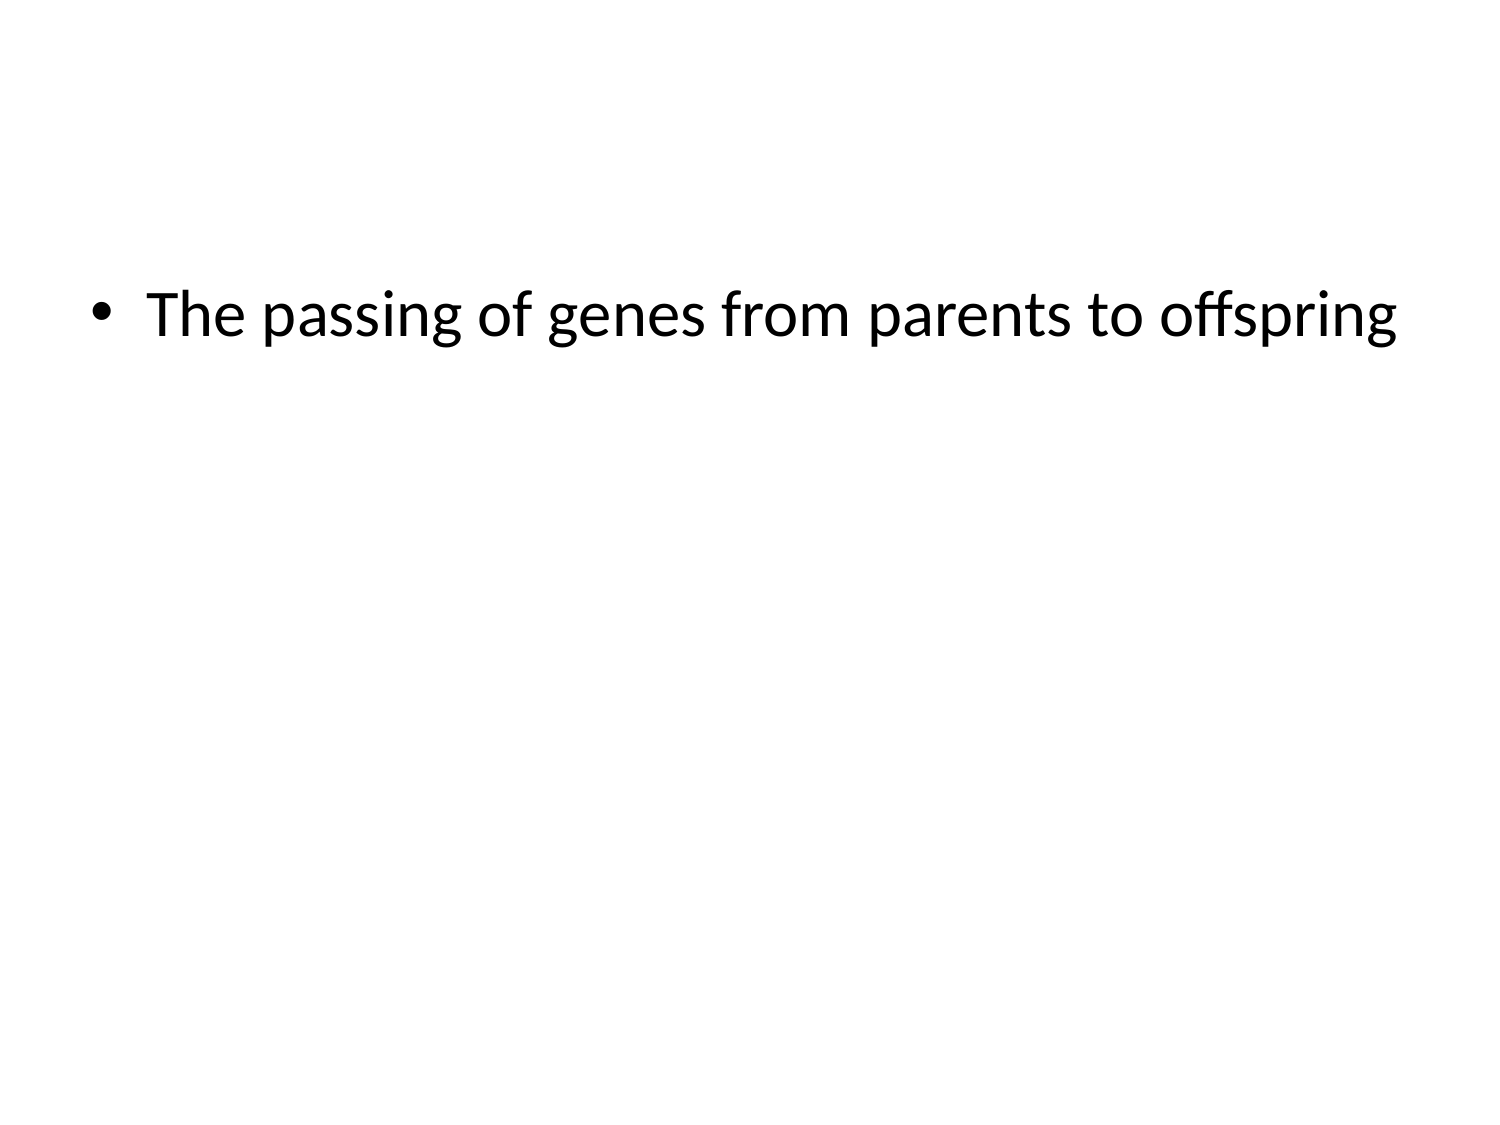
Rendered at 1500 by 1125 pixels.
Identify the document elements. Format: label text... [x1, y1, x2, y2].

list The passing of genes from parents to offspring [74, 262, 1426, 1006]
